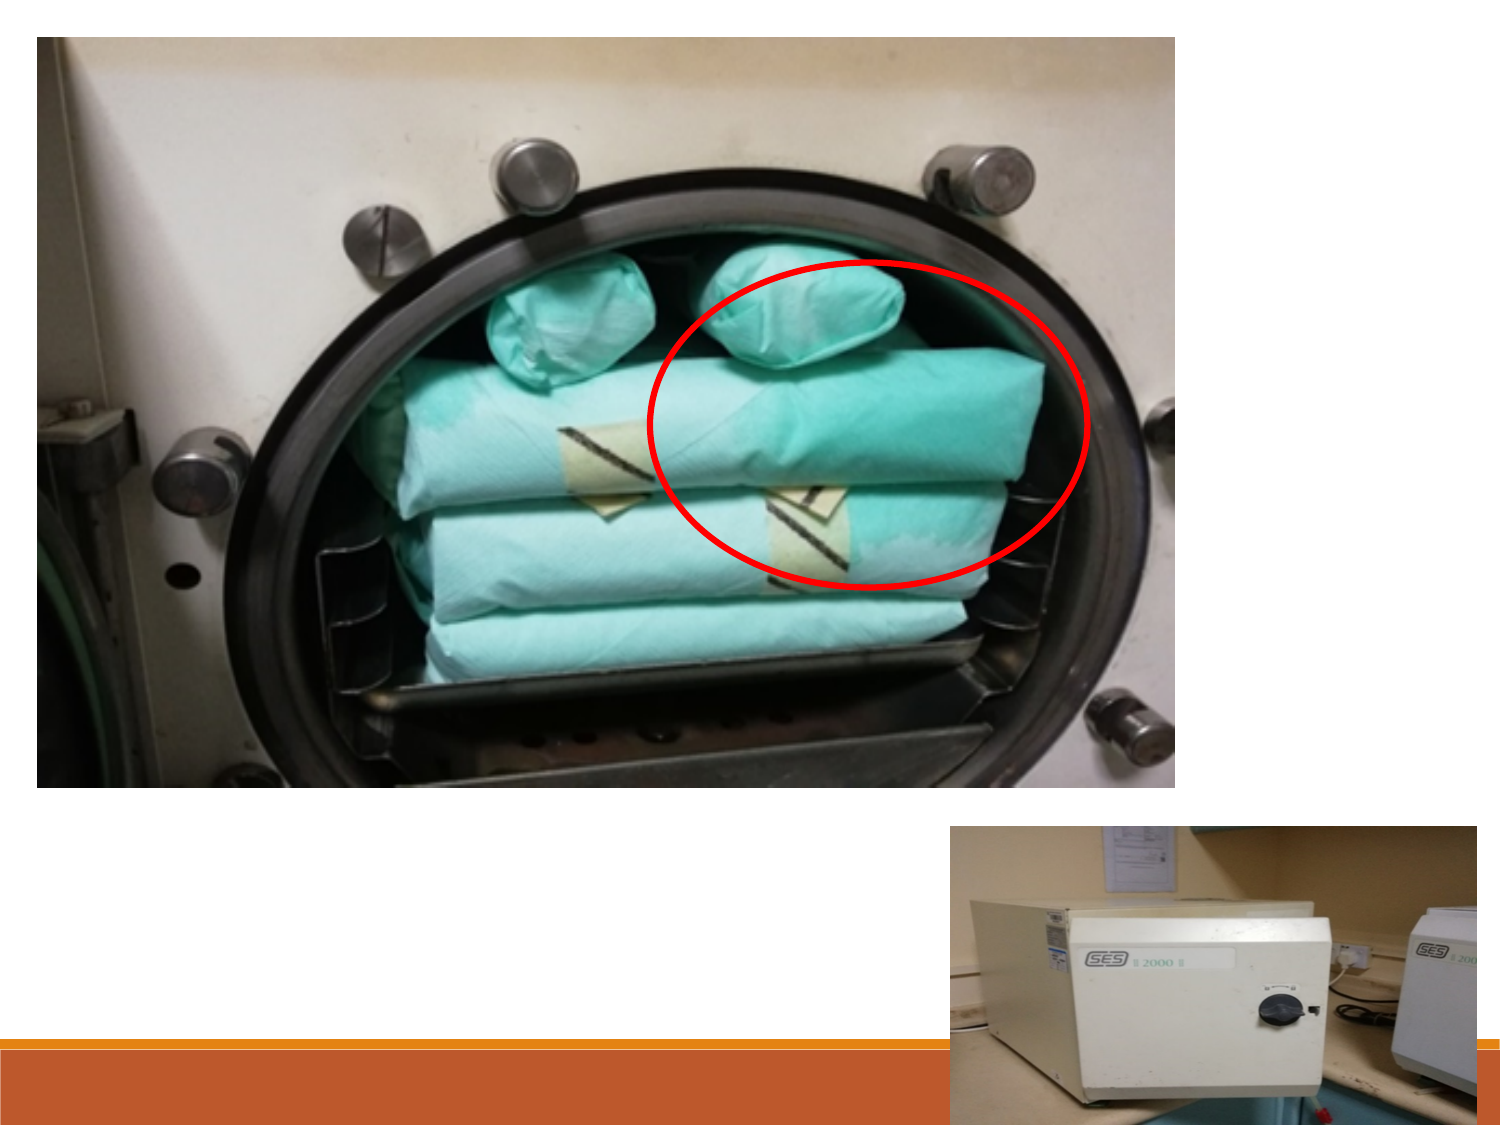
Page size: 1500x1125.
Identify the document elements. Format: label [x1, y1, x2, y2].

picture [949, 825, 1477, 1125]
picture [36, 36, 1176, 788]
